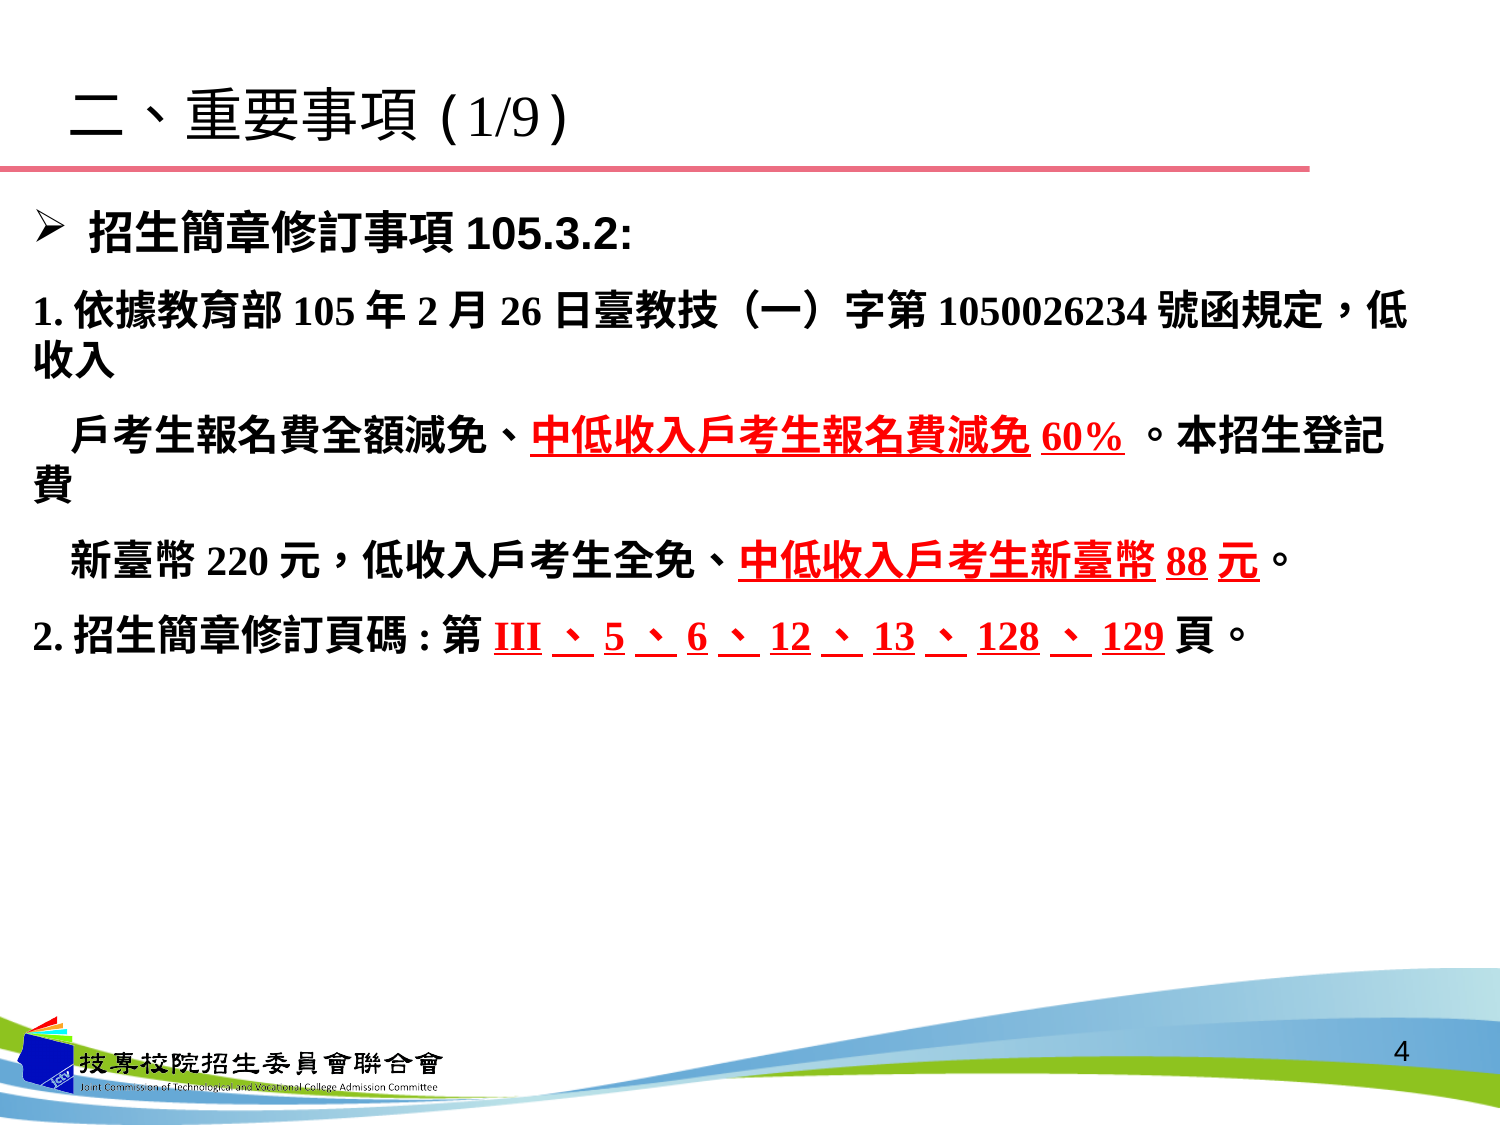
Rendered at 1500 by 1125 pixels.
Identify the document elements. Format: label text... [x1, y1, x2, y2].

text_box 招生簡章修訂事項105.3.2: 1.依據教育部105年2月26日臺教技（一）字第1050026234號函規定，低收入 戶考生報名費全額減免、中低收入戶考生報名費減免60%。本招生登記費 新臺幣220元，低收入戶考生全免、中低收入戶考生新臺幣88元。 2.招生簡章修訂頁碼:第III、5、6、12、13、128、129頁。 [17, 196, 1437, 667]
text_box 二、重要事項(1/9) [53, 66, 1479, 159]
picture [0, 968, 1500, 1125]
slide_number 4 [1074, 1024, 1426, 1103]
